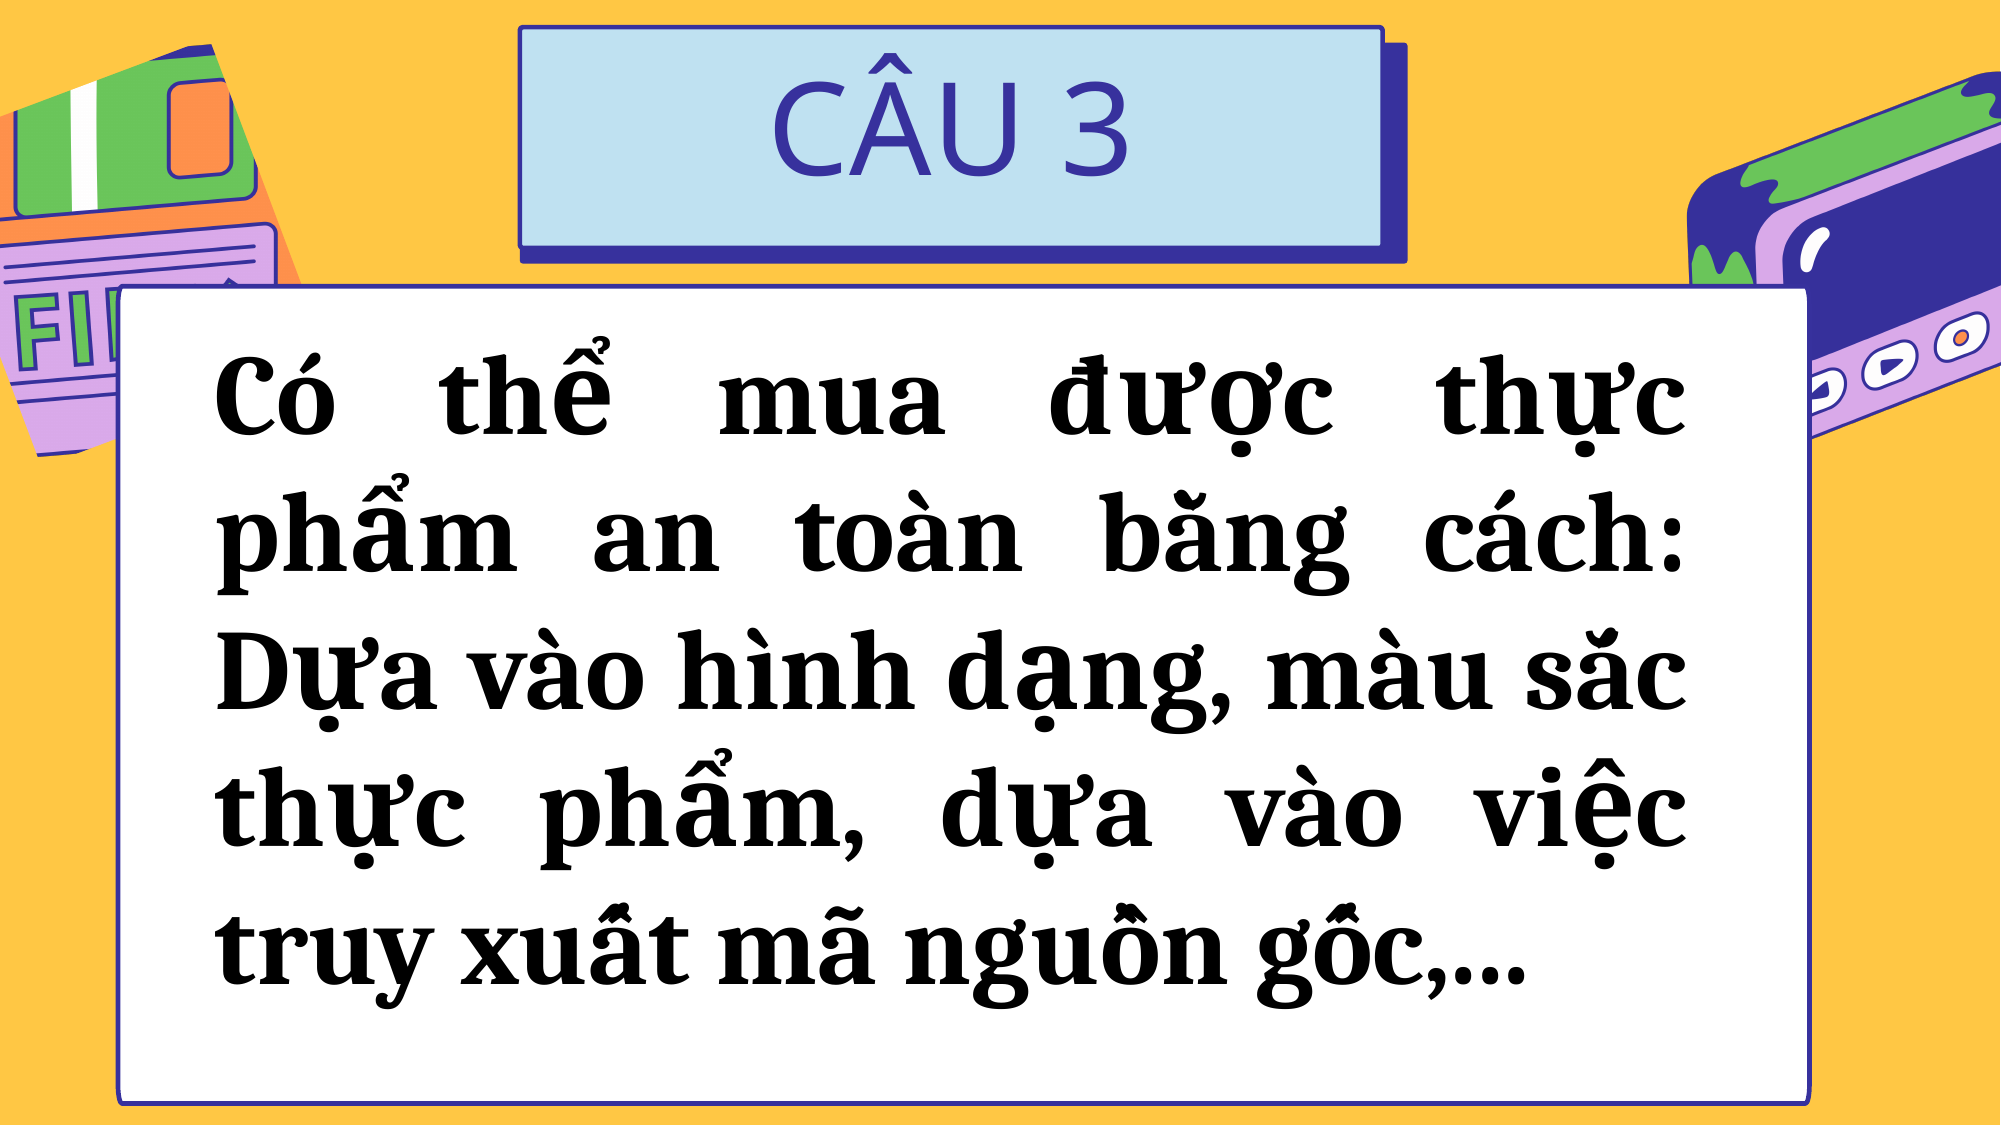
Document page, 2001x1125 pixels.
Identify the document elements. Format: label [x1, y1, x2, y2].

text_box [519, 26, 1383, 249]
text_box [1686, 71, 2000, 452]
text_box [0, 38, 301, 467]
text_box [519, 42, 1408, 264]
text_box [117, 285, 1810, 1125]
